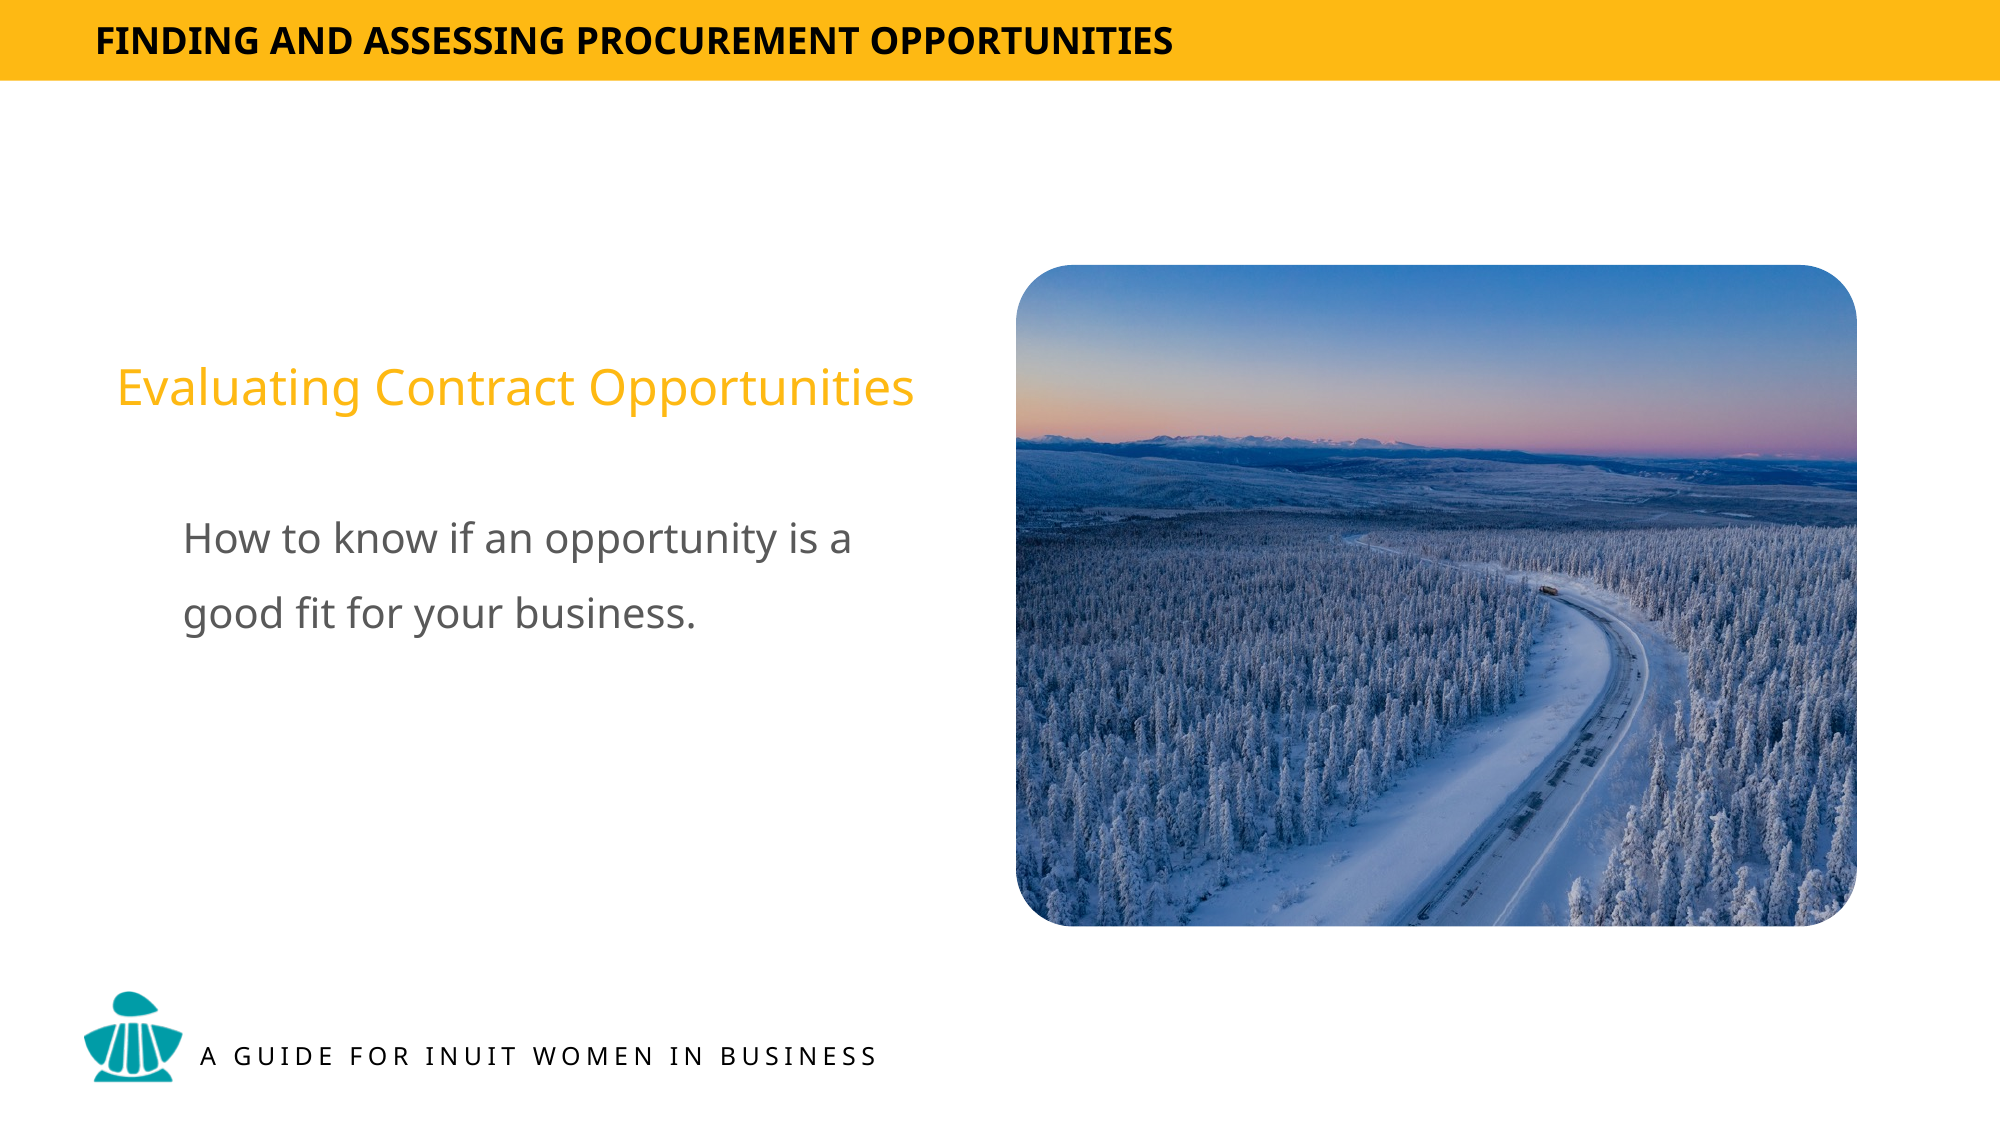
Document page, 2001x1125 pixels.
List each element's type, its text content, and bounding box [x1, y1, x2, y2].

title Evaluating Contract Opportunities [45, 341, 988, 438]
list How to know if an opportunity is a good fit for your business. [167, 479, 872, 652]
picture [84, 991, 193, 1096]
picture [1016, 264, 1857, 927]
